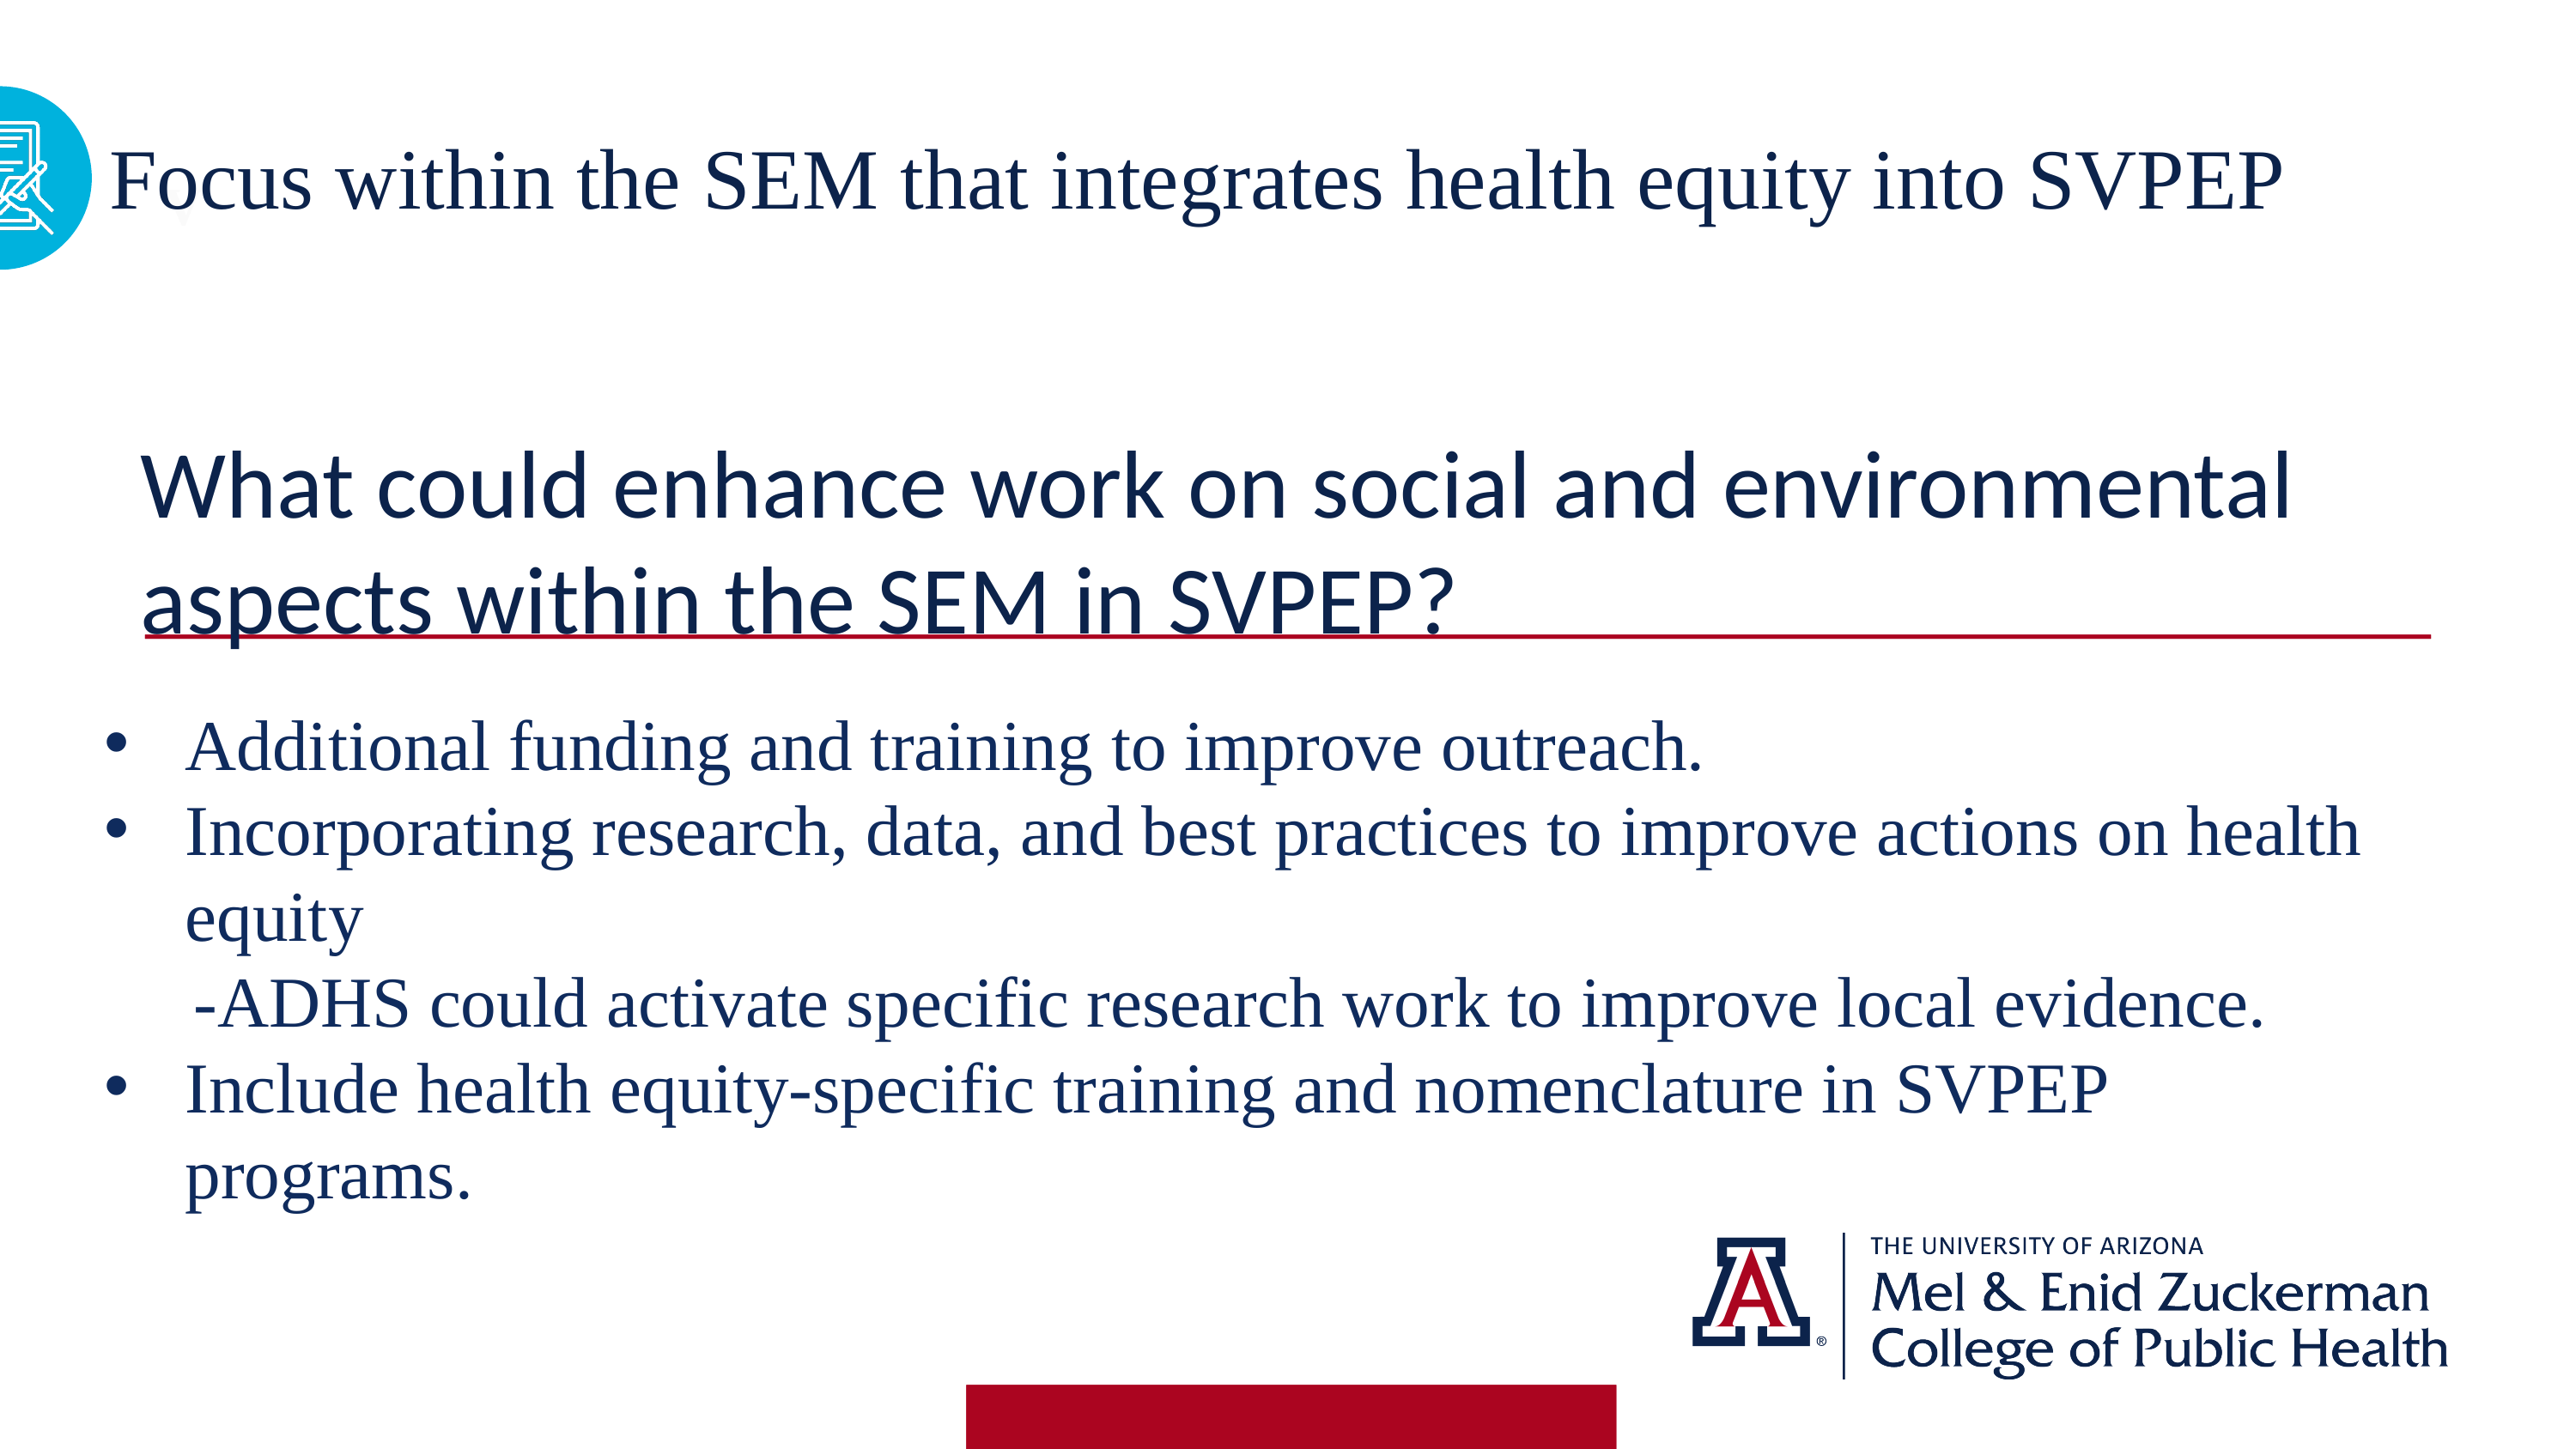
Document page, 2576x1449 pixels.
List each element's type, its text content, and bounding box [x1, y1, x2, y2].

text_box Focus within the SEM that integrates health equity into SVPEP [106, 101, 2426, 239]
text_box [0, 84, 94, 272]
text_box Additional funding and training to improve outreach. Incorporating research, data, and best practices to improve actions on health equity -ADHS could activate specific research work to improve local evidence. Include health equity-specific training and nomenclature in SVPEP programs. [91, 692, 2391, 1306]
picture [0, 122, 52, 233]
text_box What could enhance work on social and environmental aspects within the SEM in SVPEP? [140, 413, 2480, 628]
picture [0, 136, 22, 140]
picture [1688, 1233, 2448, 1379]
